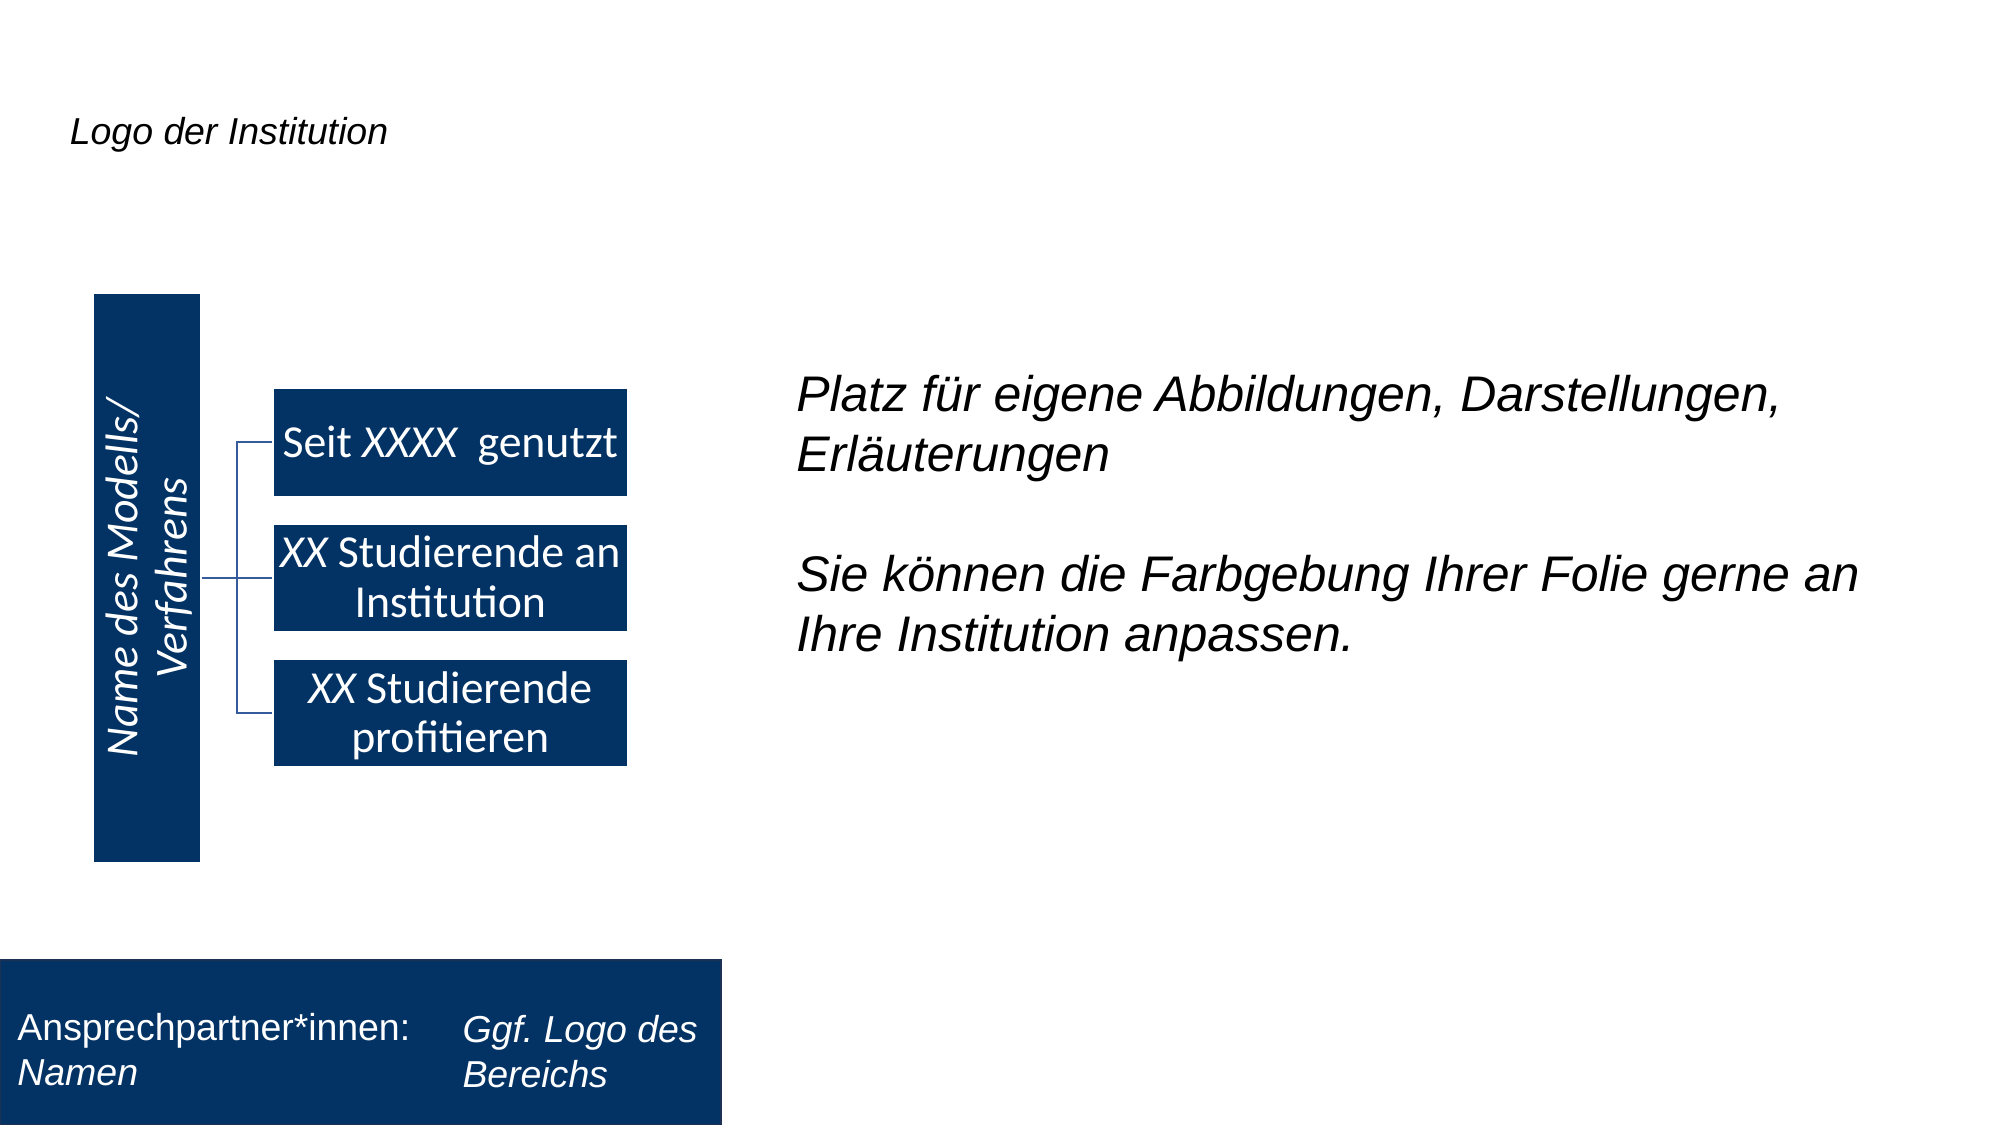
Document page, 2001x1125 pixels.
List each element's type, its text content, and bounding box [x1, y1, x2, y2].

text_box Ansprechpartner*innen: Namen [2, 995, 436, 1100]
text_box Platz für eigene Abbildungen, Darstellungen, Erläuterungen Sie können die Farbgebung Ihrer Folie gerne an Ihre Institution anpassen. [782, 354, 1896, 669]
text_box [0, 292, 782, 863]
text_box Ggf. Logo des Bereichs [447, 998, 724, 1103]
text_box [0, 959, 722, 1125]
text_box Logo der Institution [55, 99, 404, 160]
